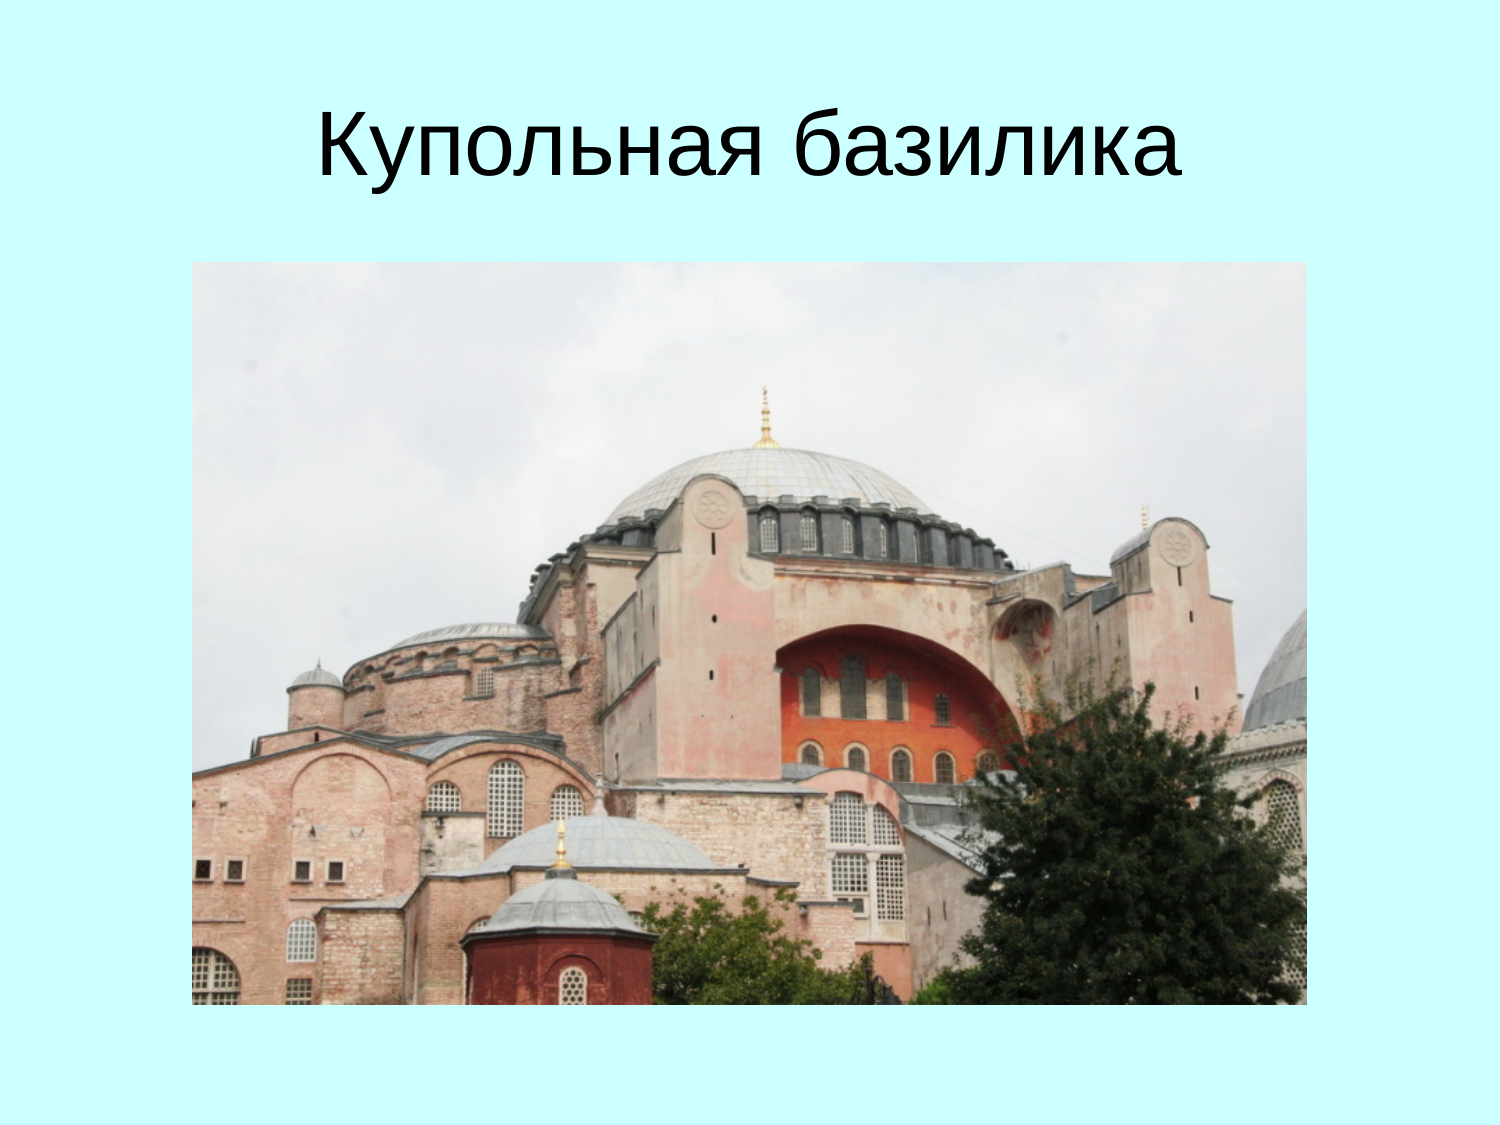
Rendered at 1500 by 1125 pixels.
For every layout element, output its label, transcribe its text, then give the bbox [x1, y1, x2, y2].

title Купольная базилика [75, 45, 1425, 233]
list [192, 262, 1308, 1006]
